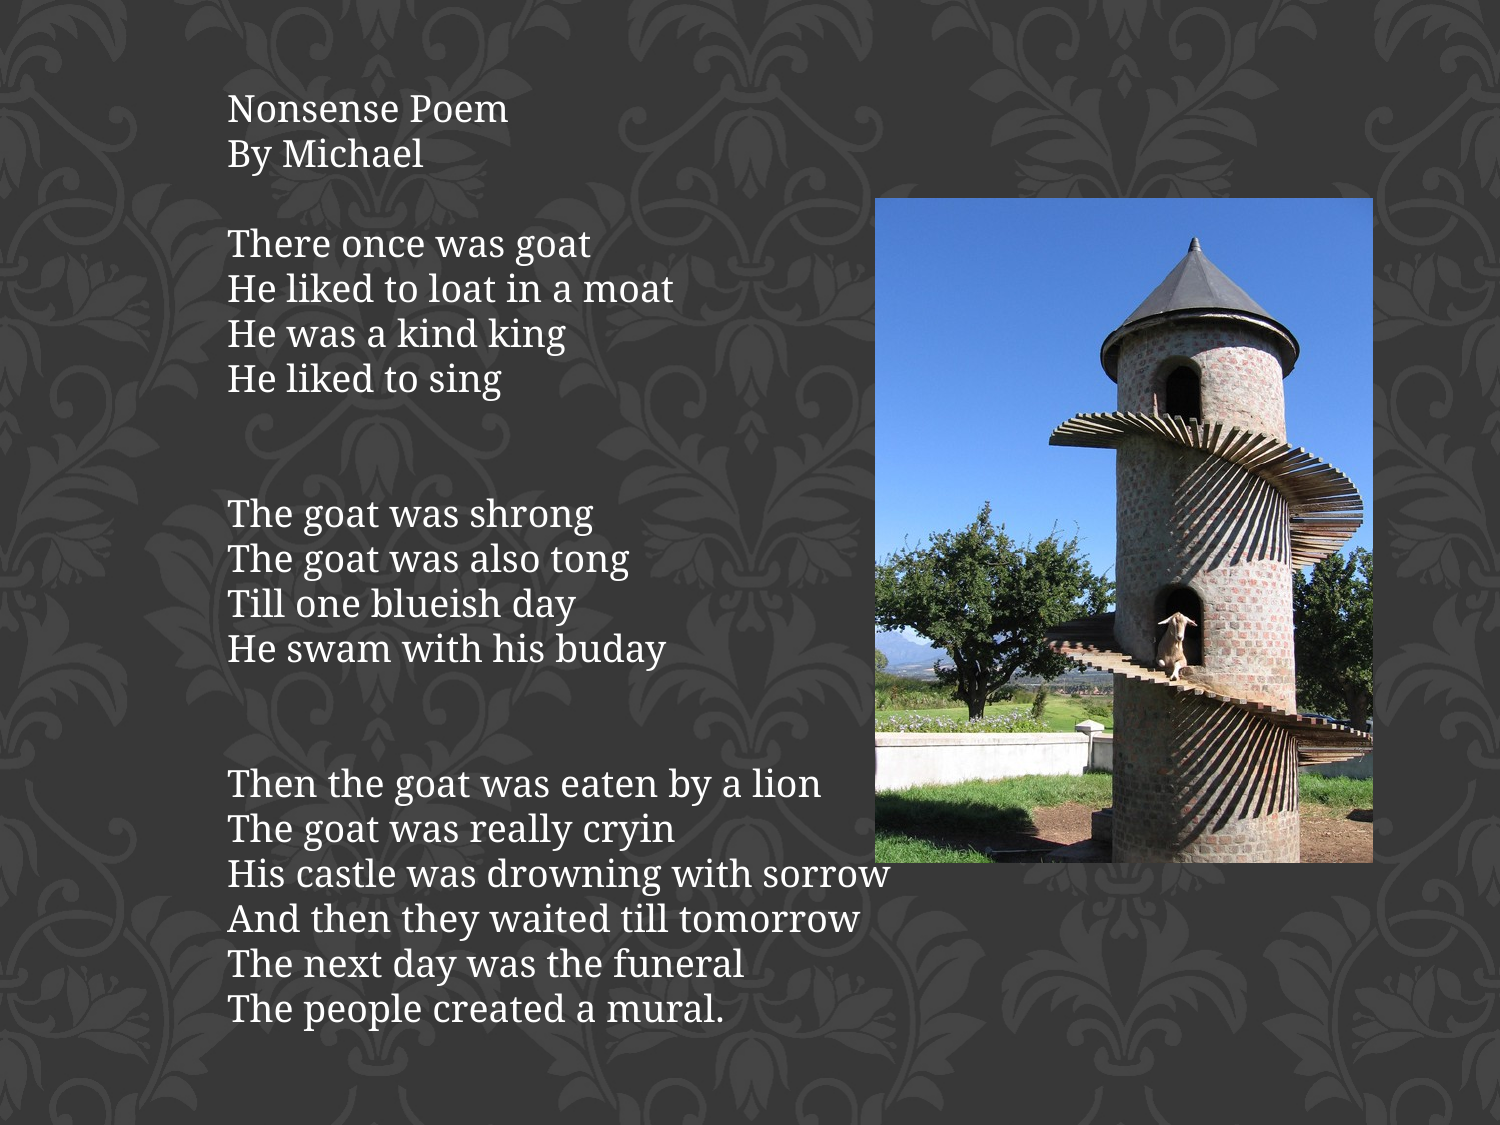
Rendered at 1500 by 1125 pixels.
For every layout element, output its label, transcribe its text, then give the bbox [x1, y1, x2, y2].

text_box Nonsense Poem By Michael There once was goat He liked to loat in a moat He was a kind king He liked to sing The goat was shrong The goat was also tong Till one blueish day He swam with his buday Then the goat was eaten by a lion The goat was really cryin His castle was drowning with sorrow And then they waited till tomorrow The next day was the funeral The people created a mural. [212, 77, 963, 1038]
picture [874, 198, 1374, 863]
